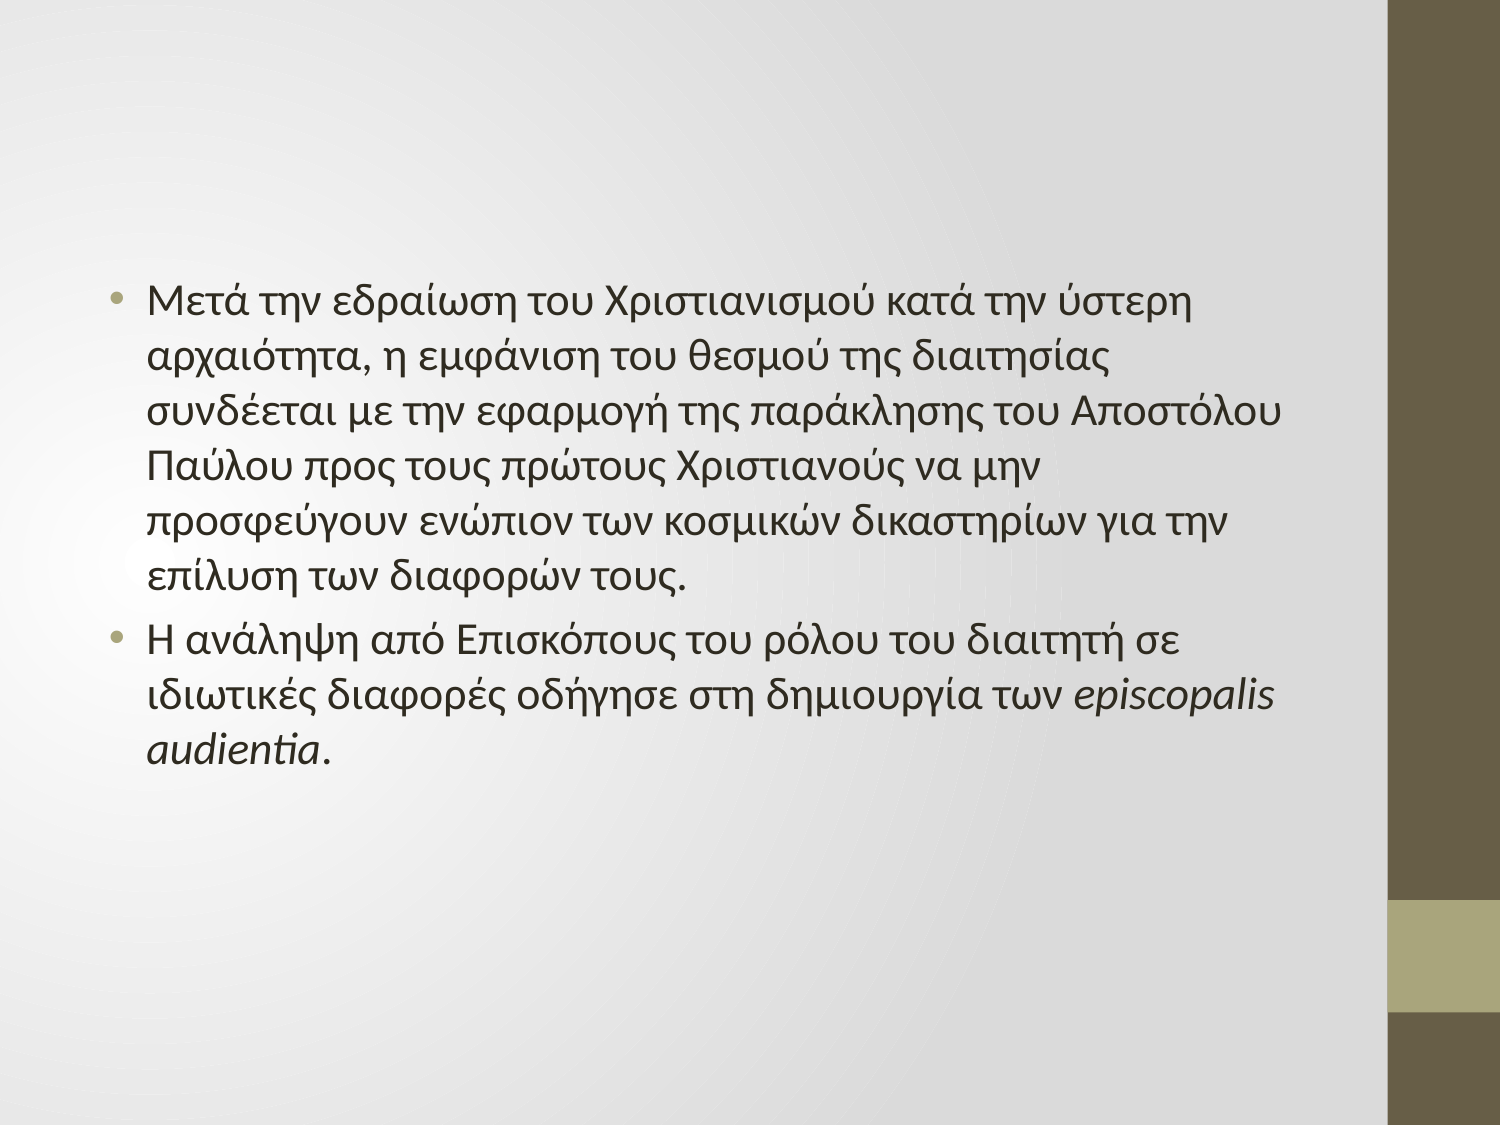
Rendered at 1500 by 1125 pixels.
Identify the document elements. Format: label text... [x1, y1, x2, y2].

list Μετά την εδραίωση του Χριστιανισμού κατά την ύστερη αρχαιότητα, η εμφάνιση του θεσμού της διαιτησίας συνδέεται με την εφαρμογή της παράκλησης του Αποστόλου Παύλου προς τους πρώτους Χριστιανούς να μην προσφεύγουν ενώπιον των κοσμικών δικαστηρίων για την επίλυση των διαφορών τους. Η ανάληψη από Επισκόπους του ρόλου του διαιτητή σε ιδιωτικές διαφορές οδήγησε στη δημιουργία των episcopalis audientia. [75, 262, 1325, 1050]
